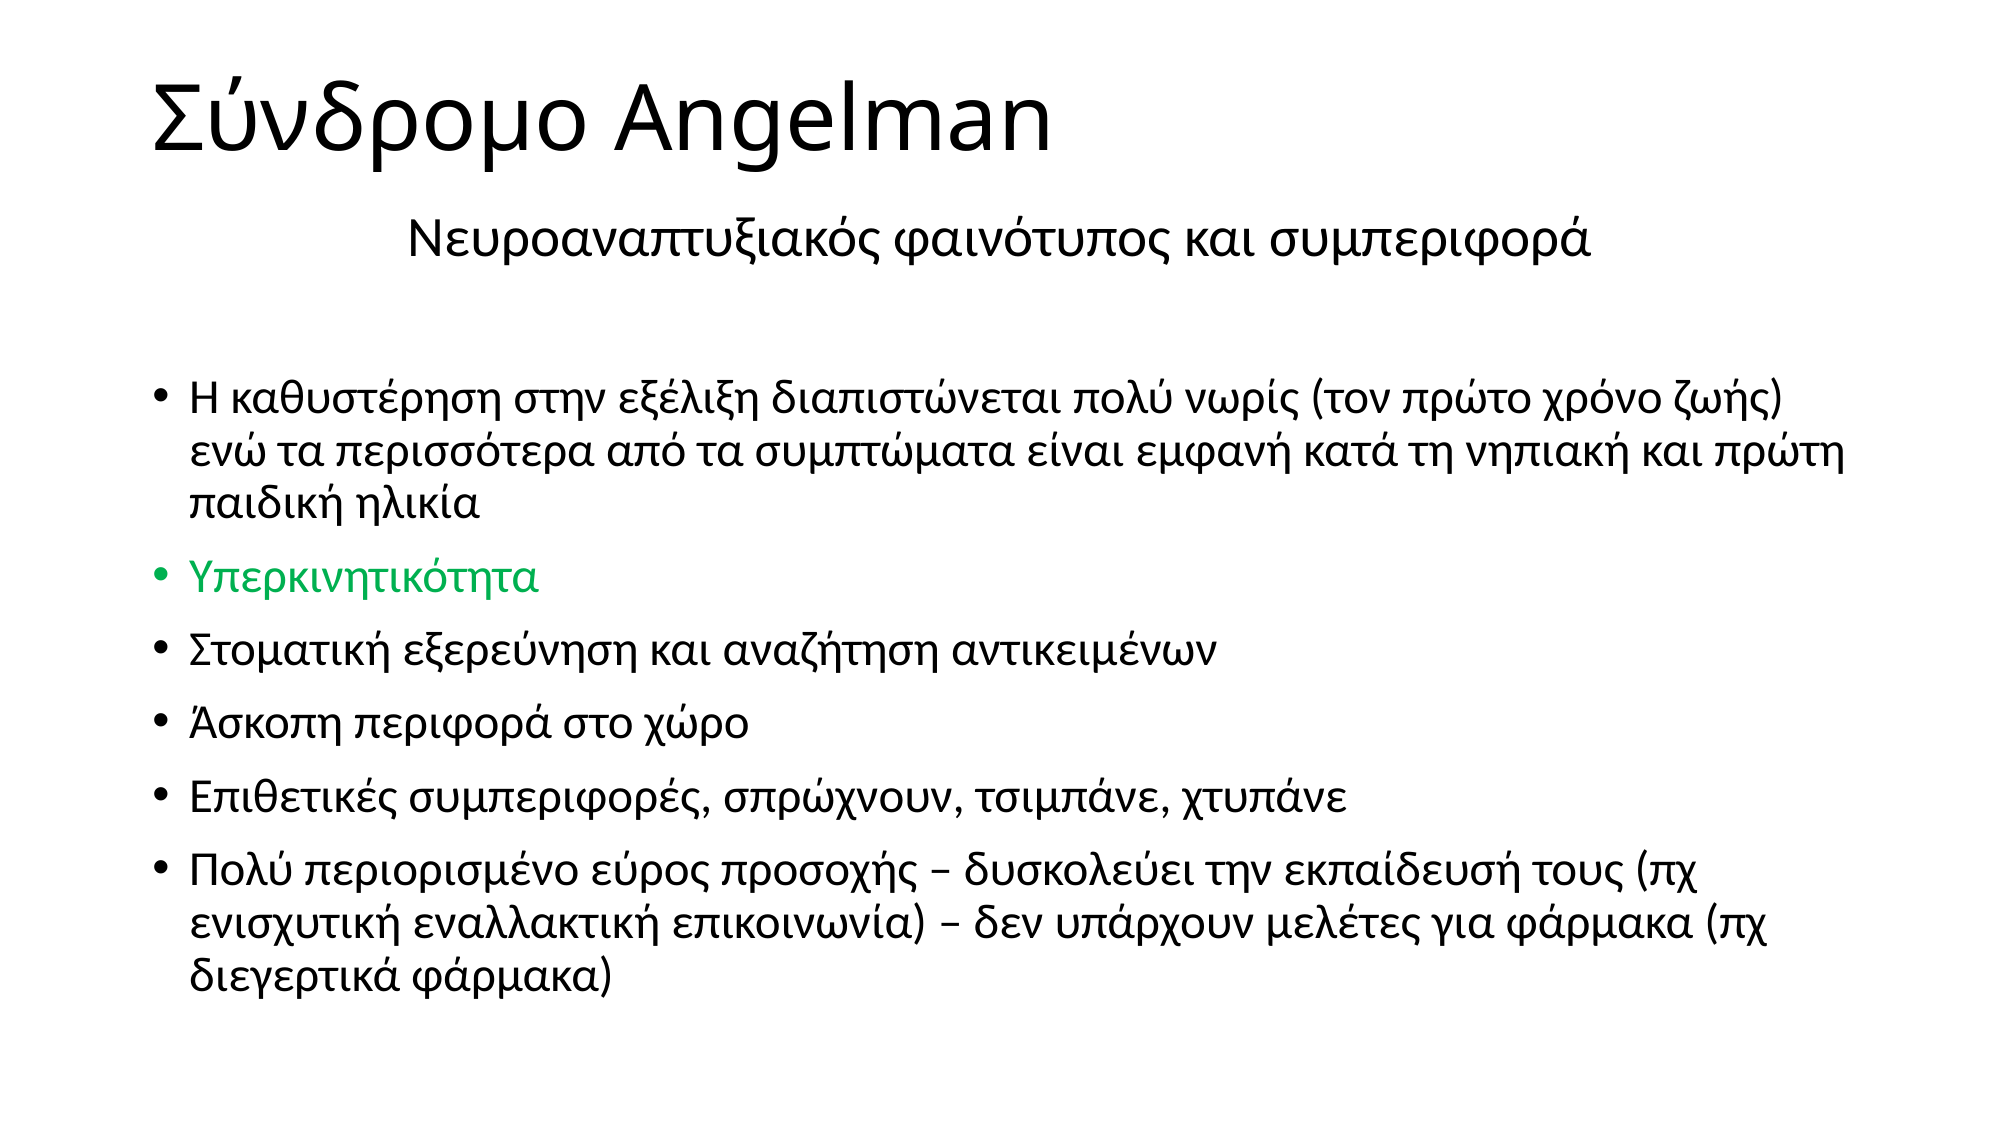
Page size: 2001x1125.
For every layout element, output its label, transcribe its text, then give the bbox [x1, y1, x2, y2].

list Νευροαναπτυξιακός φαινότυπος και συμπεριφορά Η καθυστέρηση στην εξέλιξη διαπιστώνεται πολύ νωρίς (τον πρώτο χρόνο ζωής) ενώ τα περισσότερα από τα συμπτώματα είναι εμφανή κατά τη νηπιακή και πρώτη παιδική ηλικία Υπερκινητικότητα Στοματική εξερεύνηση και αναζήτηση αντικειμένων Άσκοπη περιφορά στο χώρο Επιθετικές συμπεριφορές, σπρώχνουν, τσιμπάνε, χτυπάνε Πολύ περιορισμένο εύρος προσοχής – δυσκολεύει την εκπαίδευσή τους (πχ ενισχυτική εναλλακτική επικοινωνία) – δεν υπάρχουν μελέτες για φάρμακα (πχ διεγερτικά φάρμακα) [137, 199, 1863, 1014]
title Σύνδρομο Angelman [137, 59, 1863, 183]
